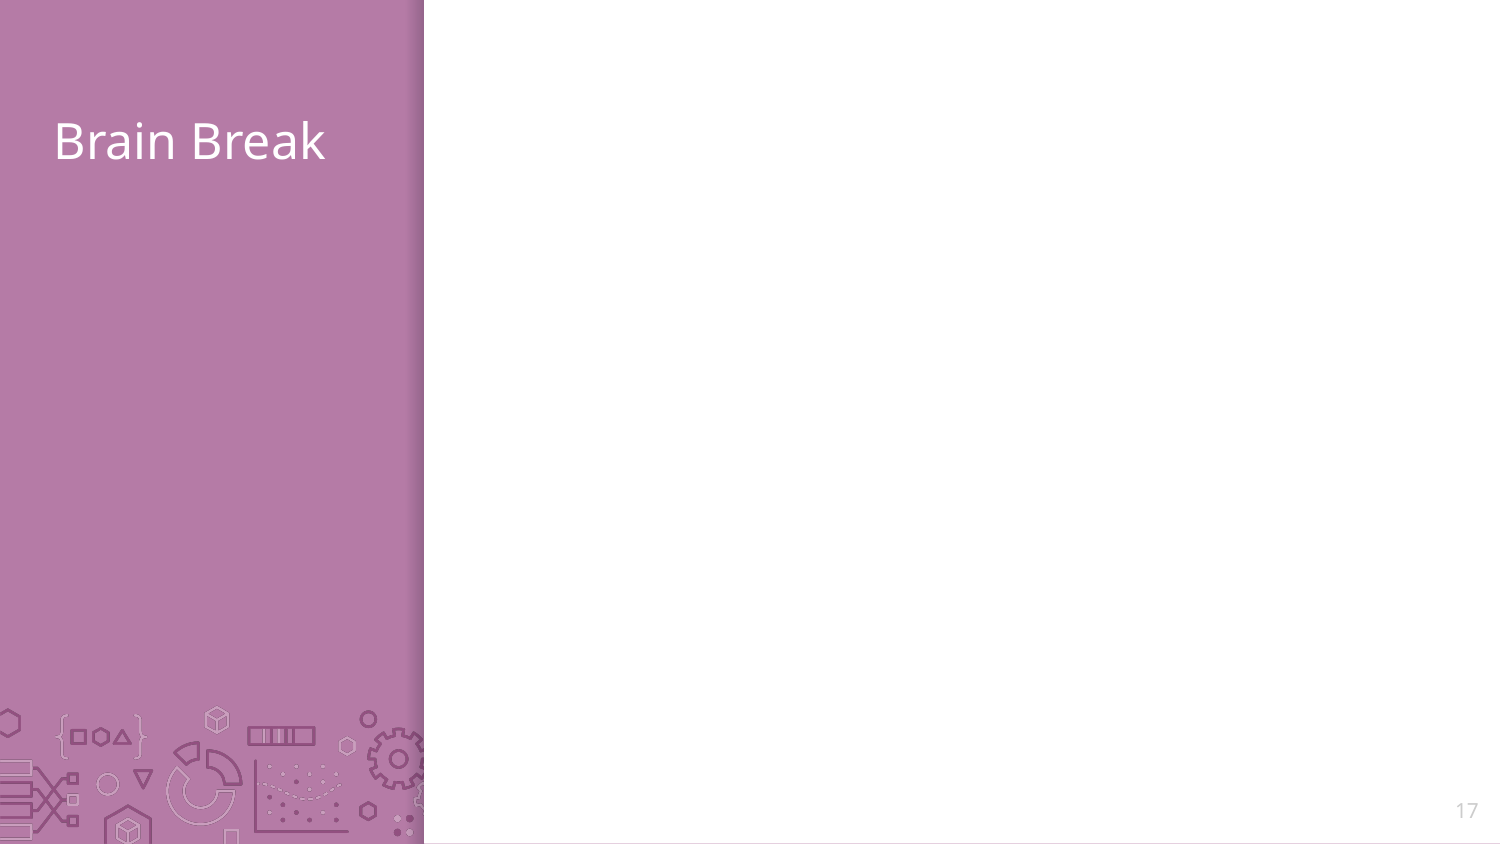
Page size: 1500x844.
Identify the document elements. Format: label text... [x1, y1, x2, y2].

title Brain Break [38, 94, 375, 748]
picture [0, 701, 424, 844]
slide_number 17 [1403, 779, 1494, 844]
